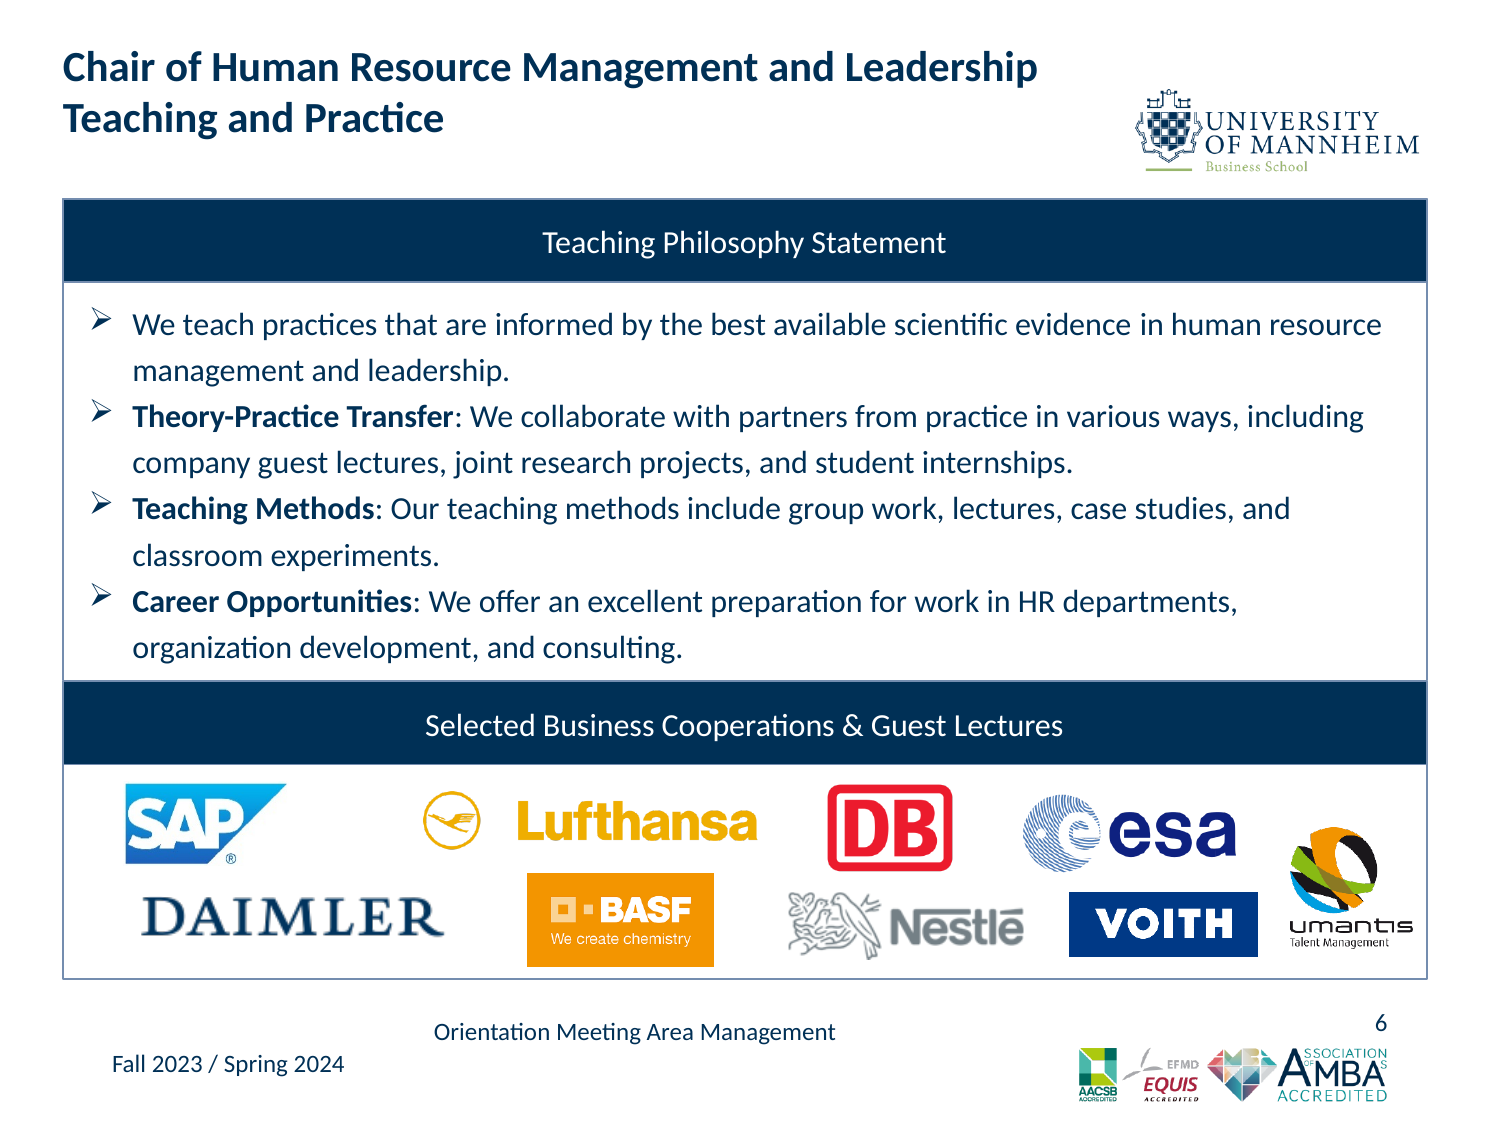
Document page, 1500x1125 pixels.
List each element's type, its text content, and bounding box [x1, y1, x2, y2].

footer Orientation Meeting Area Management [433, 1015, 1067, 1072]
picture [140, 896, 446, 940]
text_box [62, 765, 1428, 979]
text_box Selected Business Cooperations & Guest Lectures [62, 681, 1428, 765]
picture [1290, 827, 1413, 950]
picture [416, 784, 764, 856]
picture [123, 780, 290, 866]
picture [527, 873, 714, 967]
list We teach practices that are informed by the best available scientific evidence in human resource management and leadership. Theory-Practice Transfer: We collaborate with partners from practice in various ways, including company guest lectures, joint research projects, and student internships. Teaching Methods: Our teaching methods include group work, lectures, case studies, and classroom experiments. Career Opportunities: We offer an excellent preparation for work in HR departments, organization development, and consulting. [88, 295, 1397, 656]
picture [1068, 892, 1259, 958]
picture [1022, 786, 1236, 880]
title Chair of Human Resource Management and Leadership Teaching and Practice [62, 38, 1413, 122]
slide_number 6 [1214, 1006, 1388, 1036]
picture [1095, 57, 1458, 211]
slide_number Fall 2023 / Spring 2024 [112, 1047, 463, 1078]
picture [1075, 1047, 1391, 1102]
picture [823, 781, 955, 874]
picture [776, 892, 1032, 960]
text_box Teaching Philosophy Statement [62, 199, 1428, 283]
text_box [62, 283, 1428, 681]
